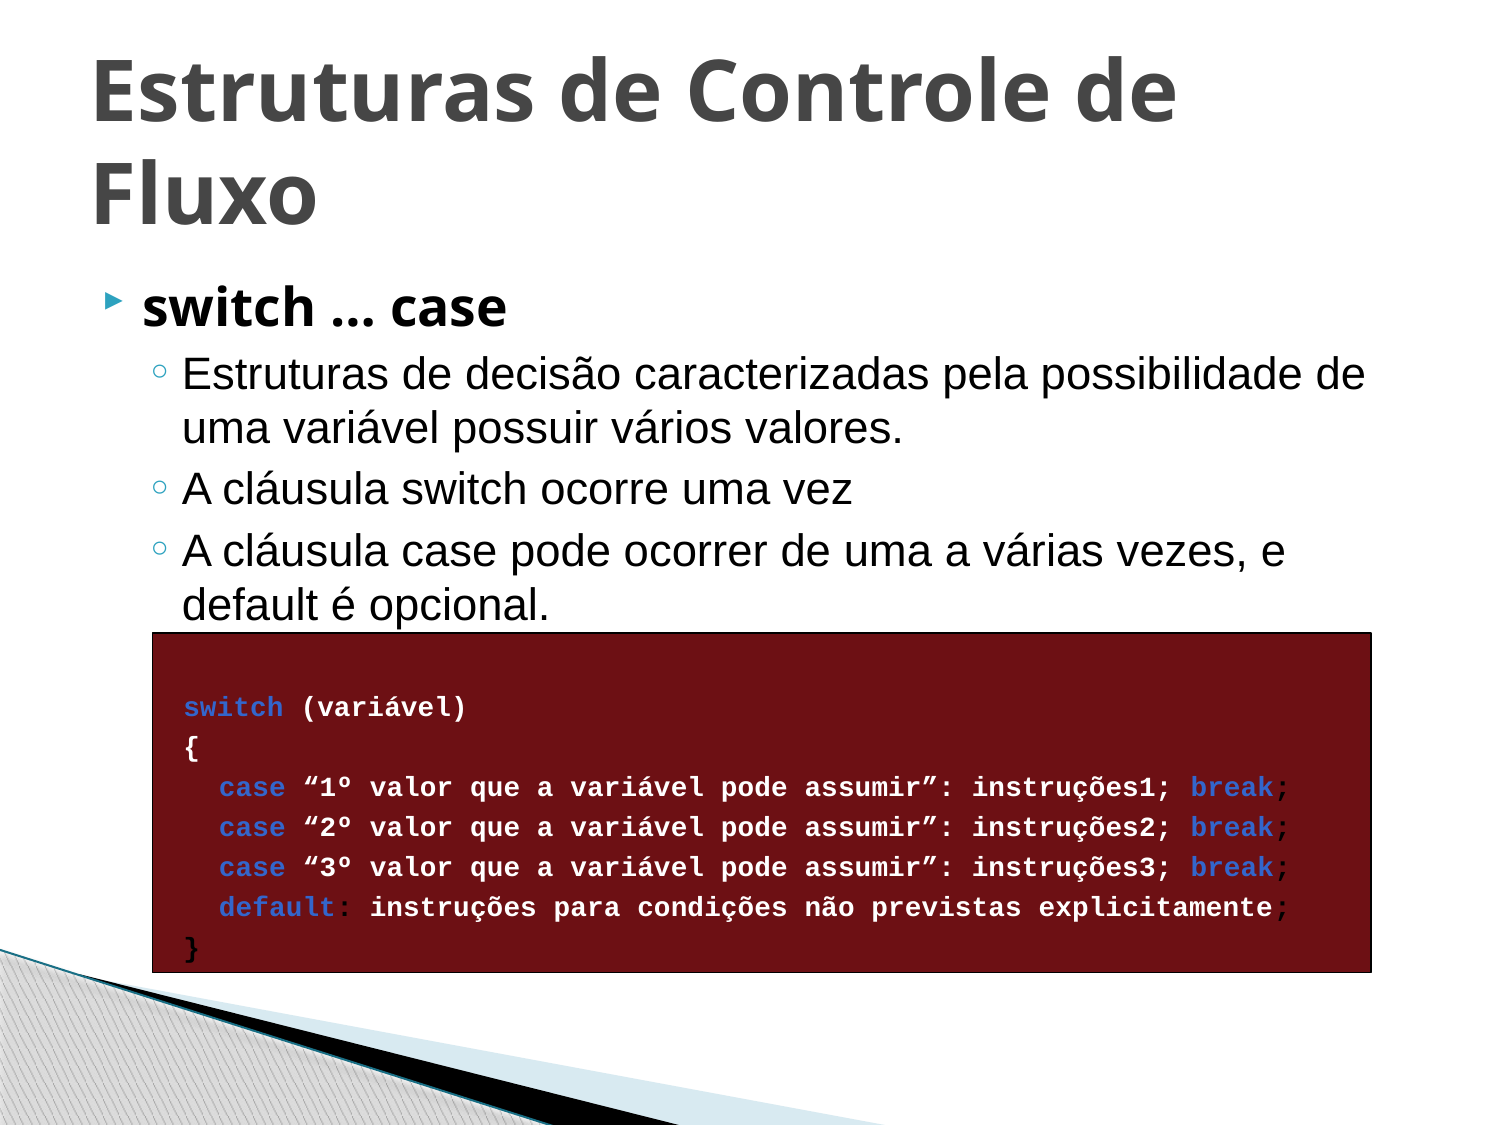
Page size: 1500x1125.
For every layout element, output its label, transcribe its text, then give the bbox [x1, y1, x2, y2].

list switch … case Estruturas de decisão caracterizadas pela possibilidade de uma variável possuir vários valores. A cláusula switch ocorre uma vez A cláusula case pode ocorrer de uma a várias vezes, e default é opcional. switch (variável) { case “1º valor que a variável pode assumir”: instruções1; break; case “2º valor que a variável pode assumir”: instruções2; break; case “3º valor que a variável pode assumir”: instruções3; break; default: instruções para condições não previstas explicitamente; } [70, 234, 1421, 977]
title Estruturas de Controle de Fluxo [75, 45, 1425, 233]
